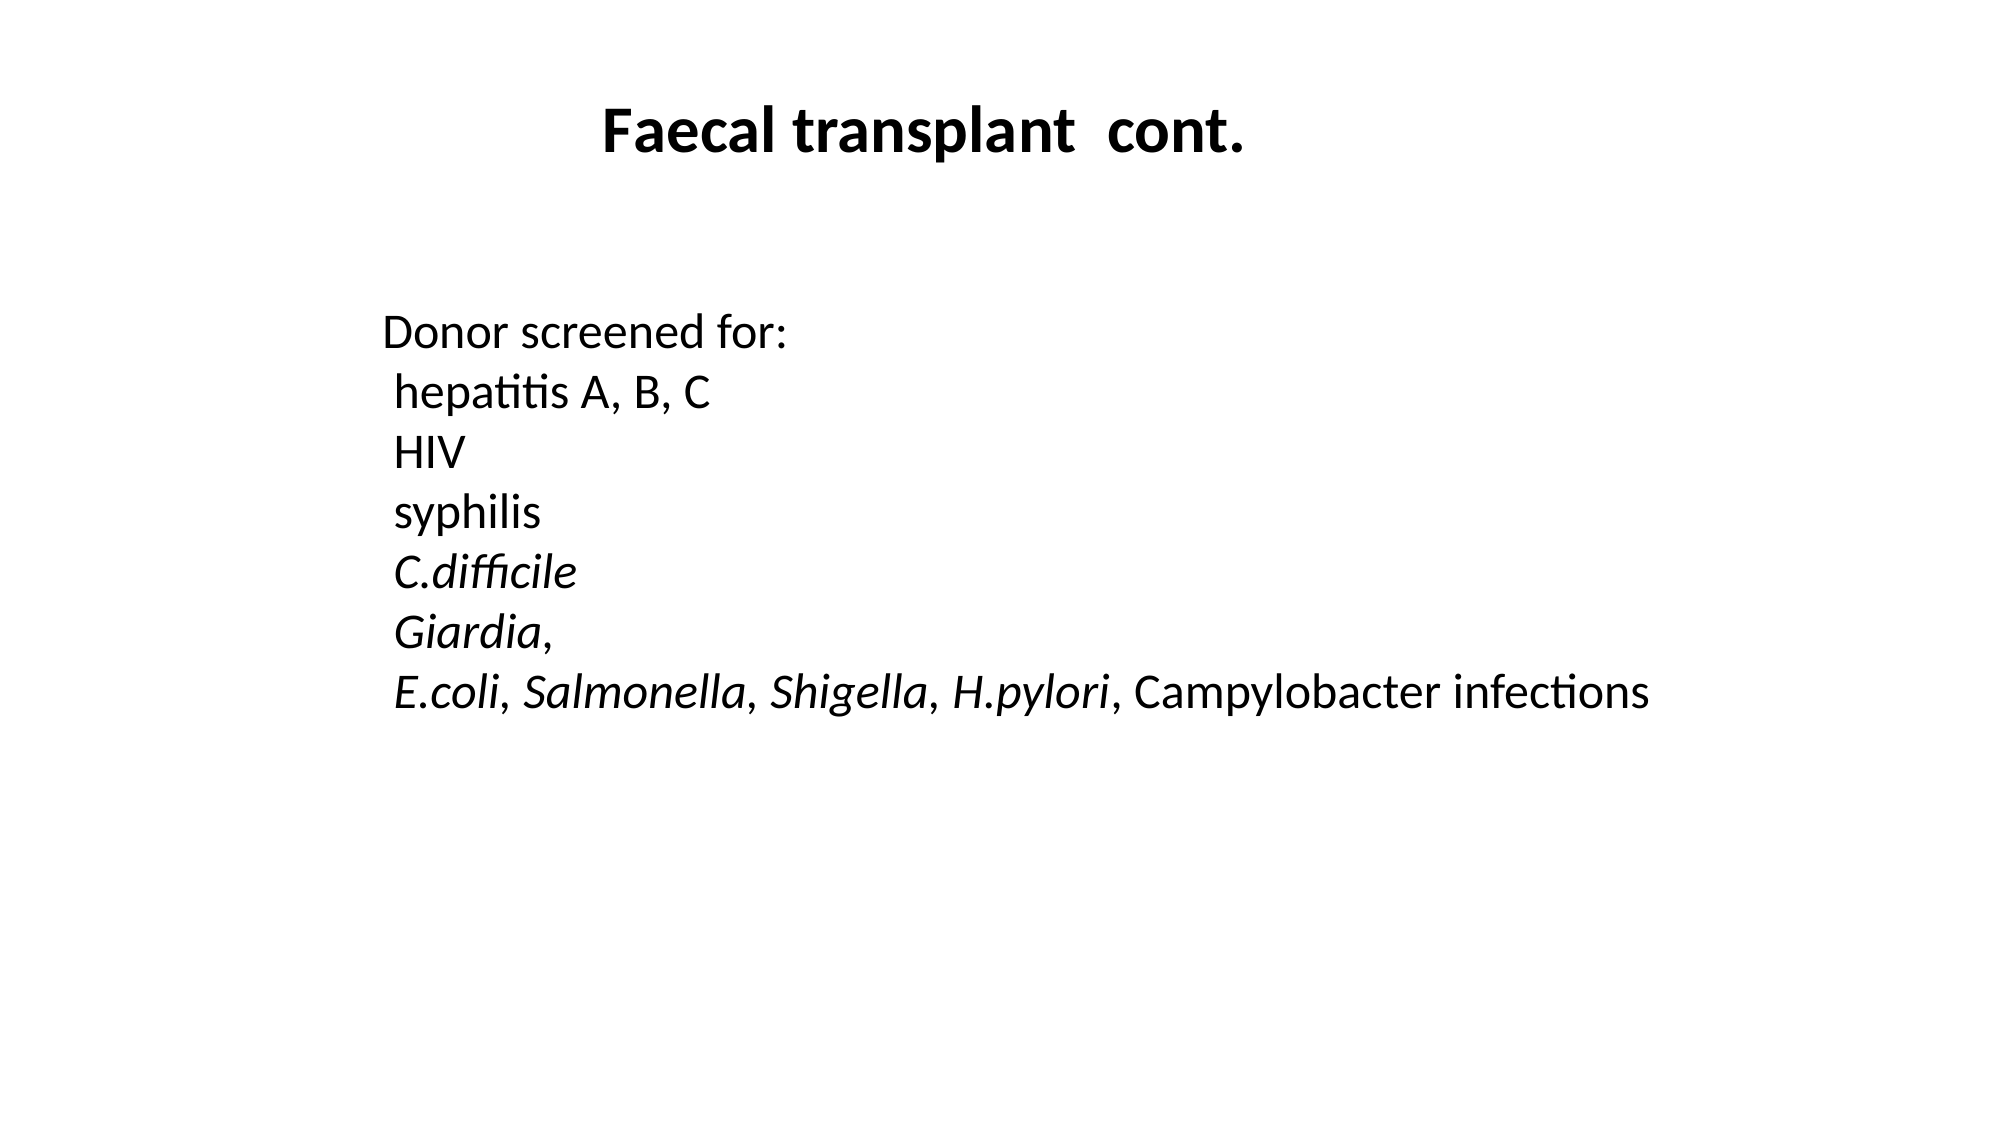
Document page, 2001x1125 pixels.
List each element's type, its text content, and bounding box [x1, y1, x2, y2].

text_box Donor screened for: hepatitis A, B, C HIV syphilis C.difficile Giardia, E.coli, Salmonella, Shigella, H.pylori, Campylobacter infections [367, 290, 1666, 726]
text_box Faecal transplant cont. [588, 78, 1262, 173]
